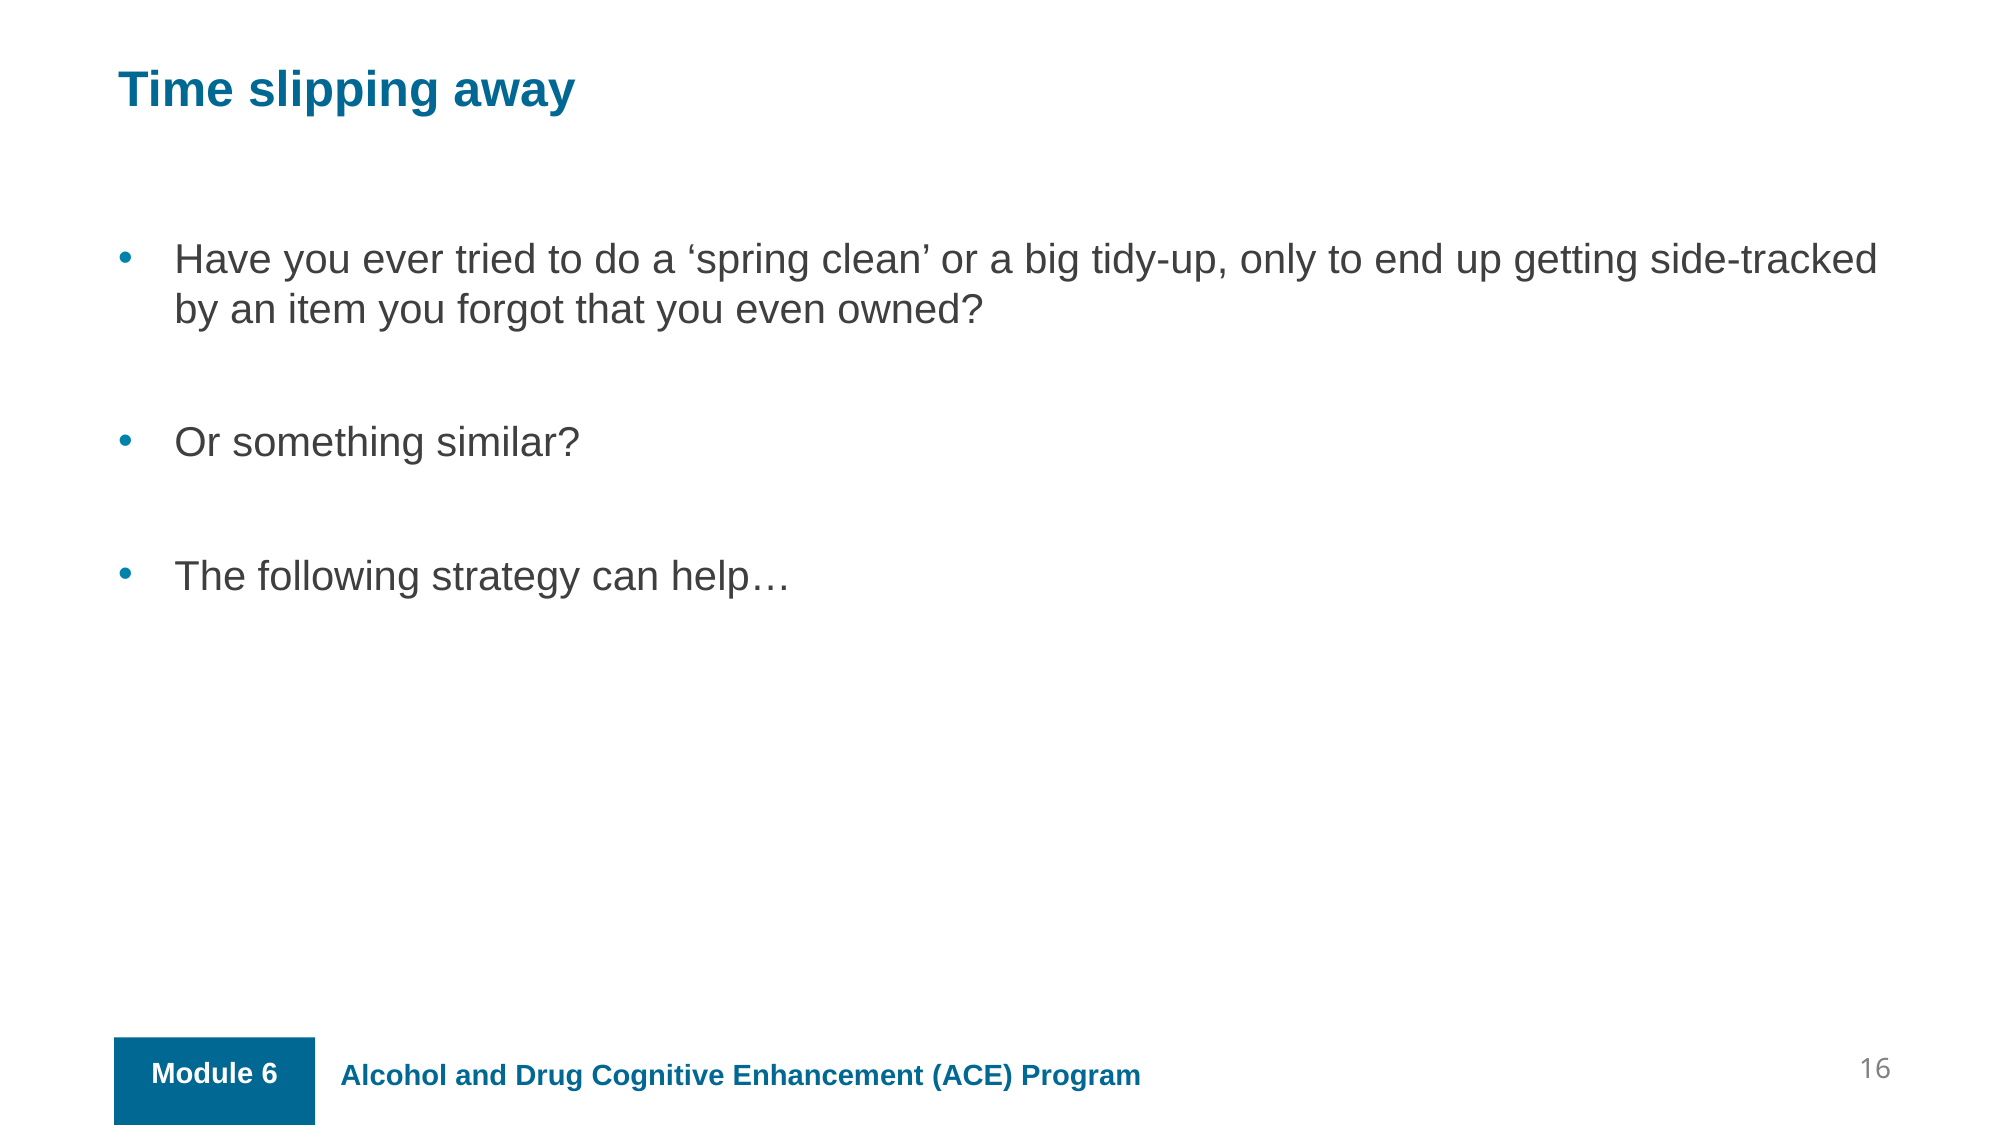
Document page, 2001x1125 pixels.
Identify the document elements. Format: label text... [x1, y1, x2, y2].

list Have you ever tried to do a ‘spring clean’ or a big tidy-up, only to end up getting side-tracked by an item you forgot that you even owned? Or something similar? The following strategy can help… [118, 231, 1890, 972]
slide_number 16 [1590, 1051, 1891, 1081]
list Time slipping away [118, 50, 1457, 122]
